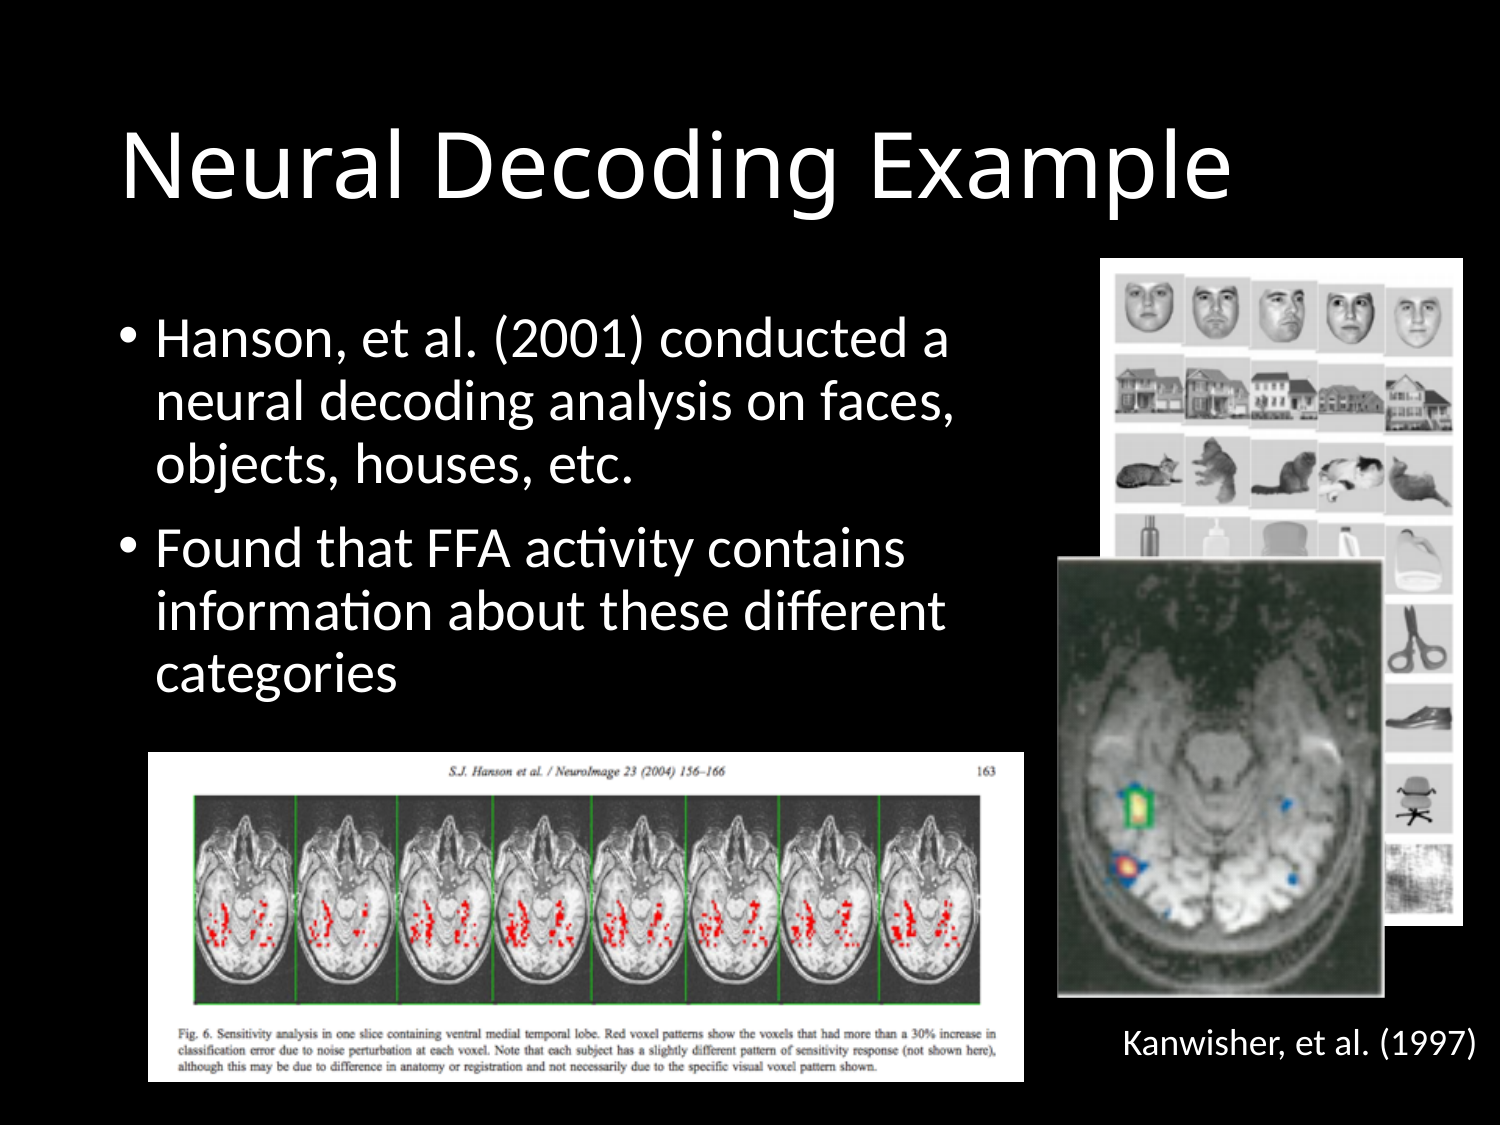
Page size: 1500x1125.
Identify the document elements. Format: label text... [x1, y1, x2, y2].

list Hanson, et al. (2001) conducted a neural decoding analysis on faces, objects, houses, etc. Found that FFA activity contains information about these different categories [103, 299, 1071, 715]
title Neural Decoding Example [103, 59, 1397, 278]
picture [1099, 258, 1463, 556]
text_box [1056, 556, 1500, 1082]
picture [148, 752, 1024, 1082]
